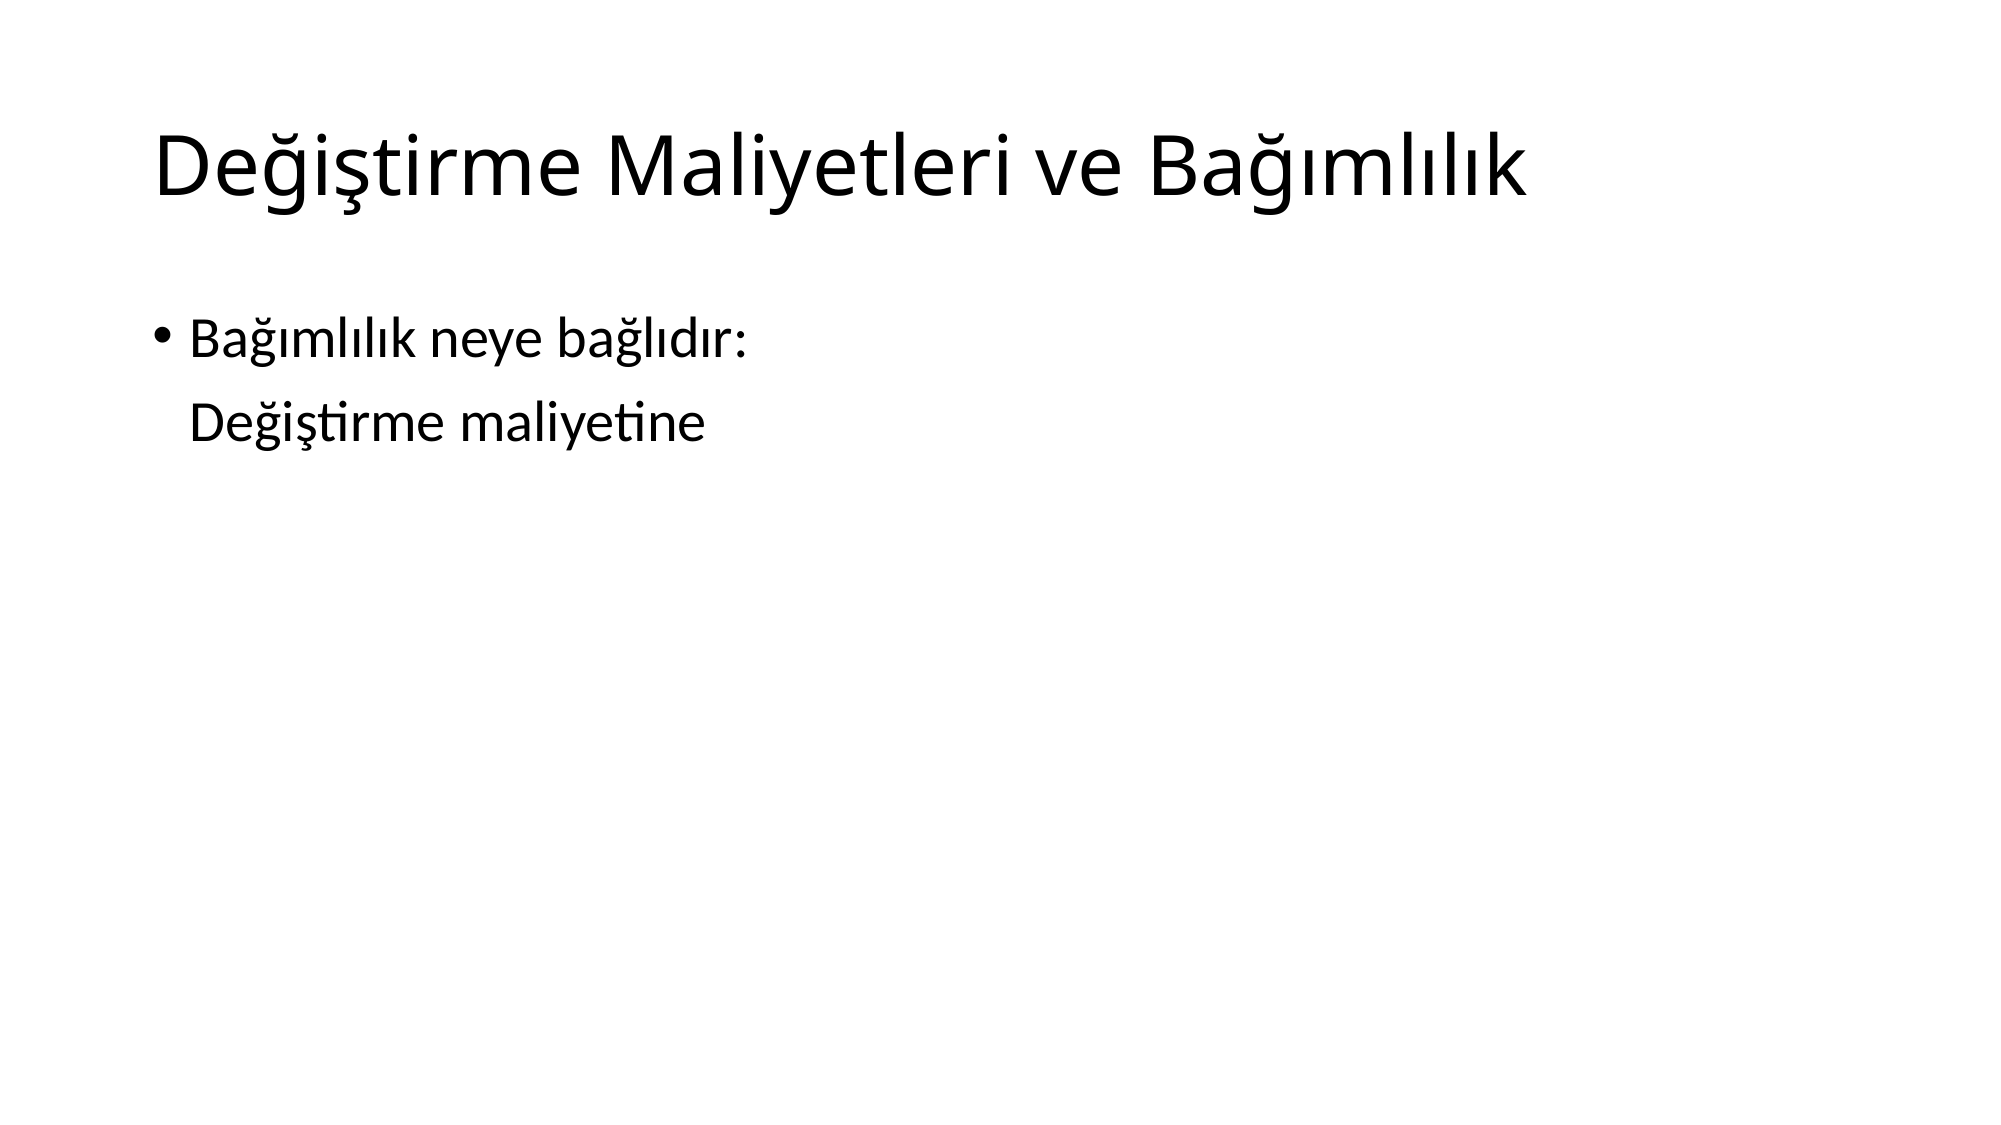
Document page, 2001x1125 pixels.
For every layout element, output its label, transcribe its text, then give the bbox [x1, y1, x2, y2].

title Değiştirme Maliyetleri ve Bağımlılık [137, 59, 1863, 278]
list Bağımlılık neye bağlıdır: Değiştirme maliyetine [137, 299, 1863, 1014]
